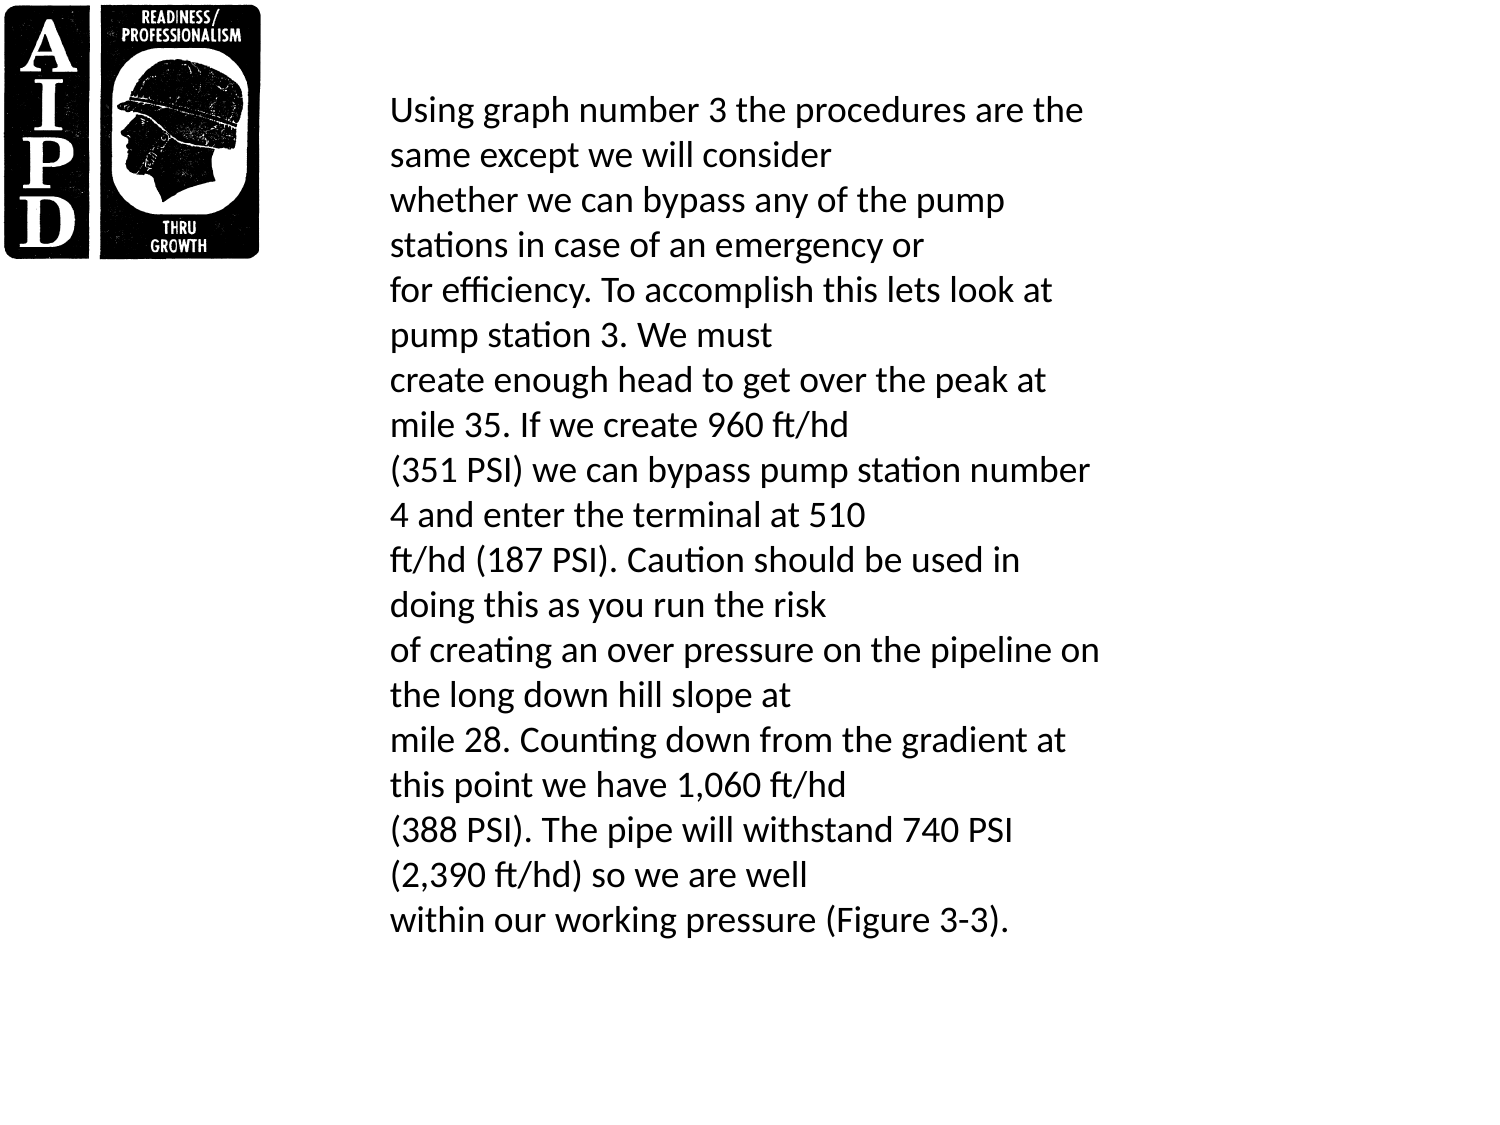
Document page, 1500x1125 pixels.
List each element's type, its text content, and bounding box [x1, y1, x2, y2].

text_box Using graph number 3 the procedures are the same except we will consider whether we can bypass any of the pump stations in case of an emergency or for efficiency. To accomplish this lets look at pump station 3. We must create enough head to get over the peak at mile 35. If we create 960 ft/hd (351 PSI) we can bypass pump station number 4 and enter the terminal at 510 ft/hd (187 PSI). Caution should be used in doing this as you run the risk of creating an over pressure on the pipeline on the long down hill slope at mile 28. Counting down from the gradient at this point we have 1,060 ft/hd (388 PSI). The pipe will withstand 740 PSI (2,390 ft/hd) so we are well within our working pressure (Figure 3-3). [374, 77, 1125, 948]
picture [0, 0, 265, 263]
